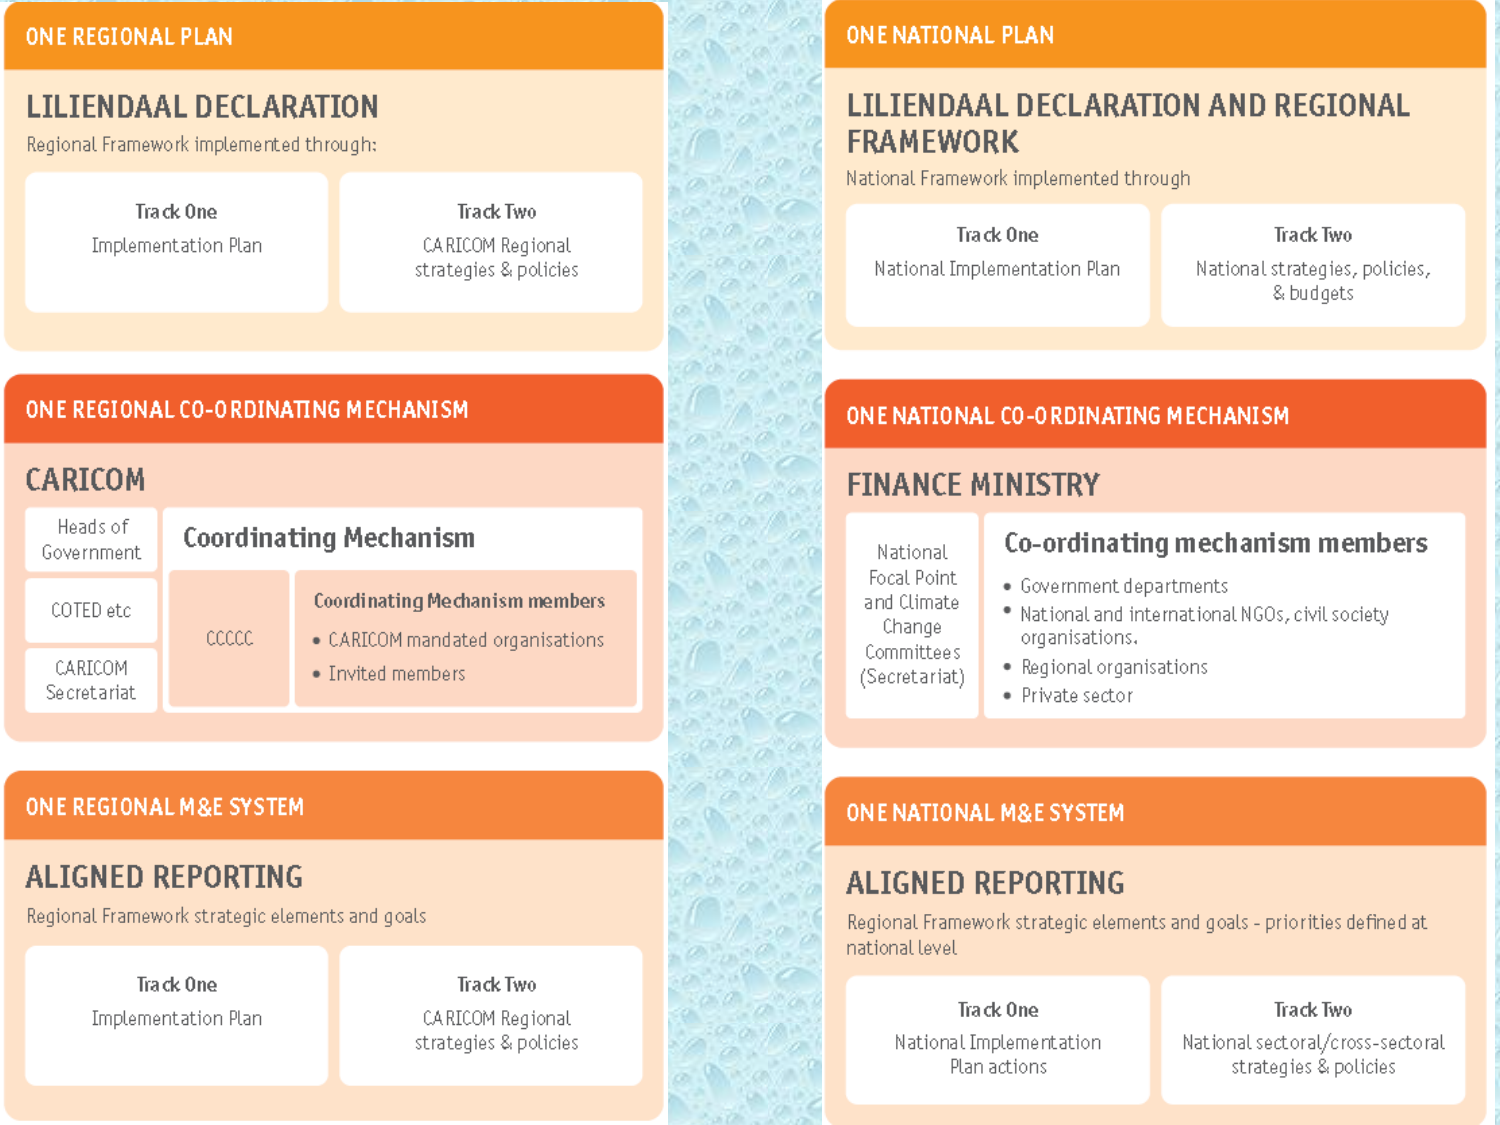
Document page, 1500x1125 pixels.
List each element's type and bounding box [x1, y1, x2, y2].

picture [822, 0, 1495, 1125]
list [0, 2, 668, 1125]
